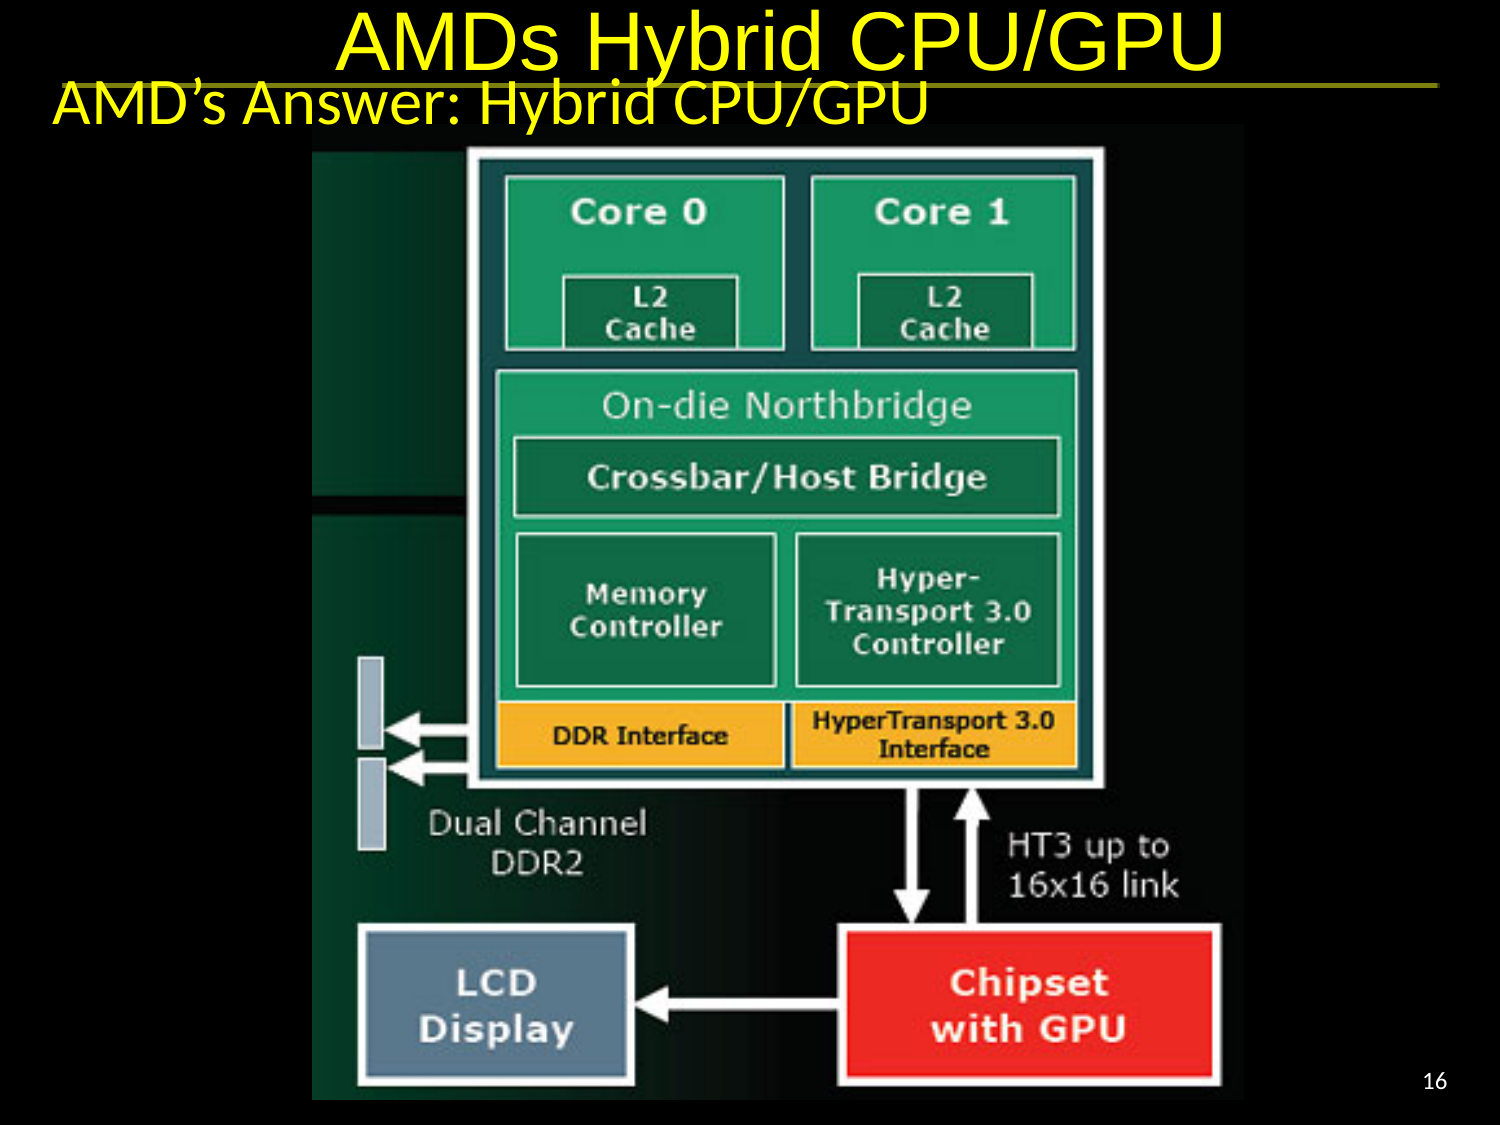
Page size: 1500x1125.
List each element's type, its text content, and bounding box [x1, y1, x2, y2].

list AMD’s Answer: Hybrid CPU/GPU [37, 50, 1463, 188]
title AMDs Hybrid CPU/GPU [62, 0, 1500, 75]
picture [312, 124, 1244, 1101]
